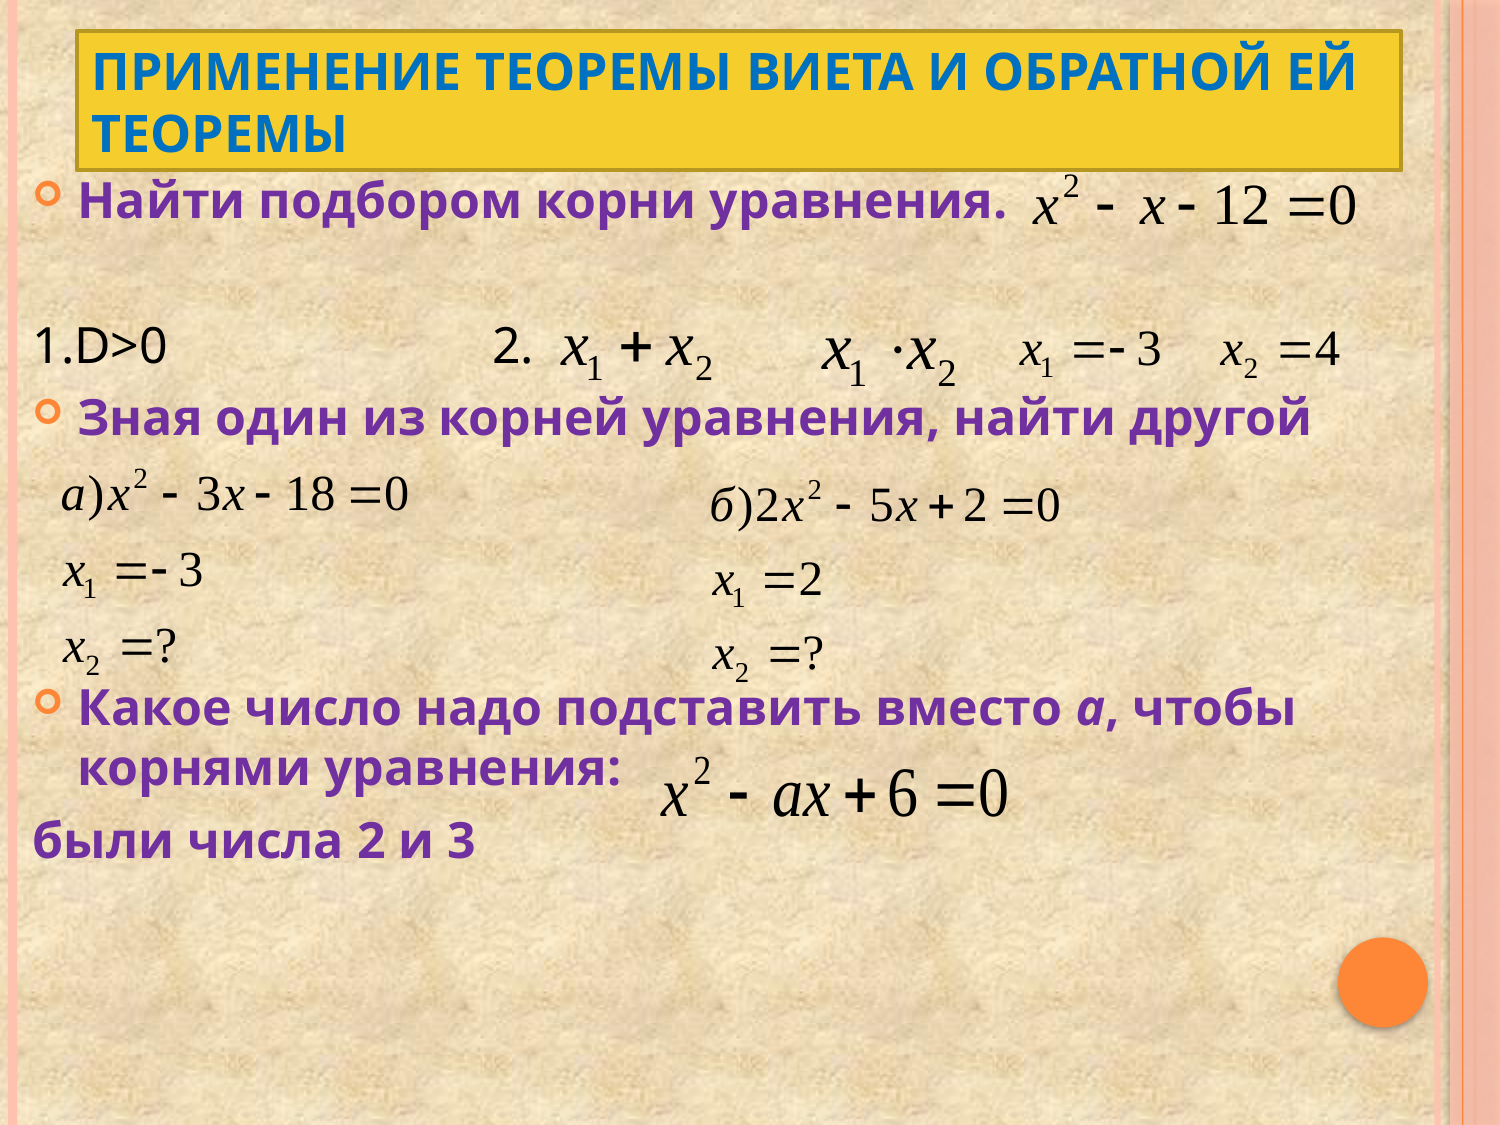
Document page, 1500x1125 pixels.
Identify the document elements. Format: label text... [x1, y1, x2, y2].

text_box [52, 455, 419, 688]
picture [0, 0, 7, 1125]
list Найти подбором корни уравнения. 1.D>0 2. Зная один из корней уравнения, найти другой Какое число надо подставить вместо а, чтобы корнями уравнения: были числа 2 и 3 [17, 160, 1353, 961]
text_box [649, 739, 1023, 835]
title Применение теоремы Виета и обратной ей теоремы [75, 29, 1403, 172]
picture [1441, 0, 1449, 1125]
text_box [702, 467, 1069, 695]
picture [18, 0, 1434, 1125]
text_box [548, 302, 727, 392]
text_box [1021, 160, 1368, 240]
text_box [1210, 313, 1351, 388]
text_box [808, 302, 971, 398]
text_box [1009, 313, 1167, 387]
